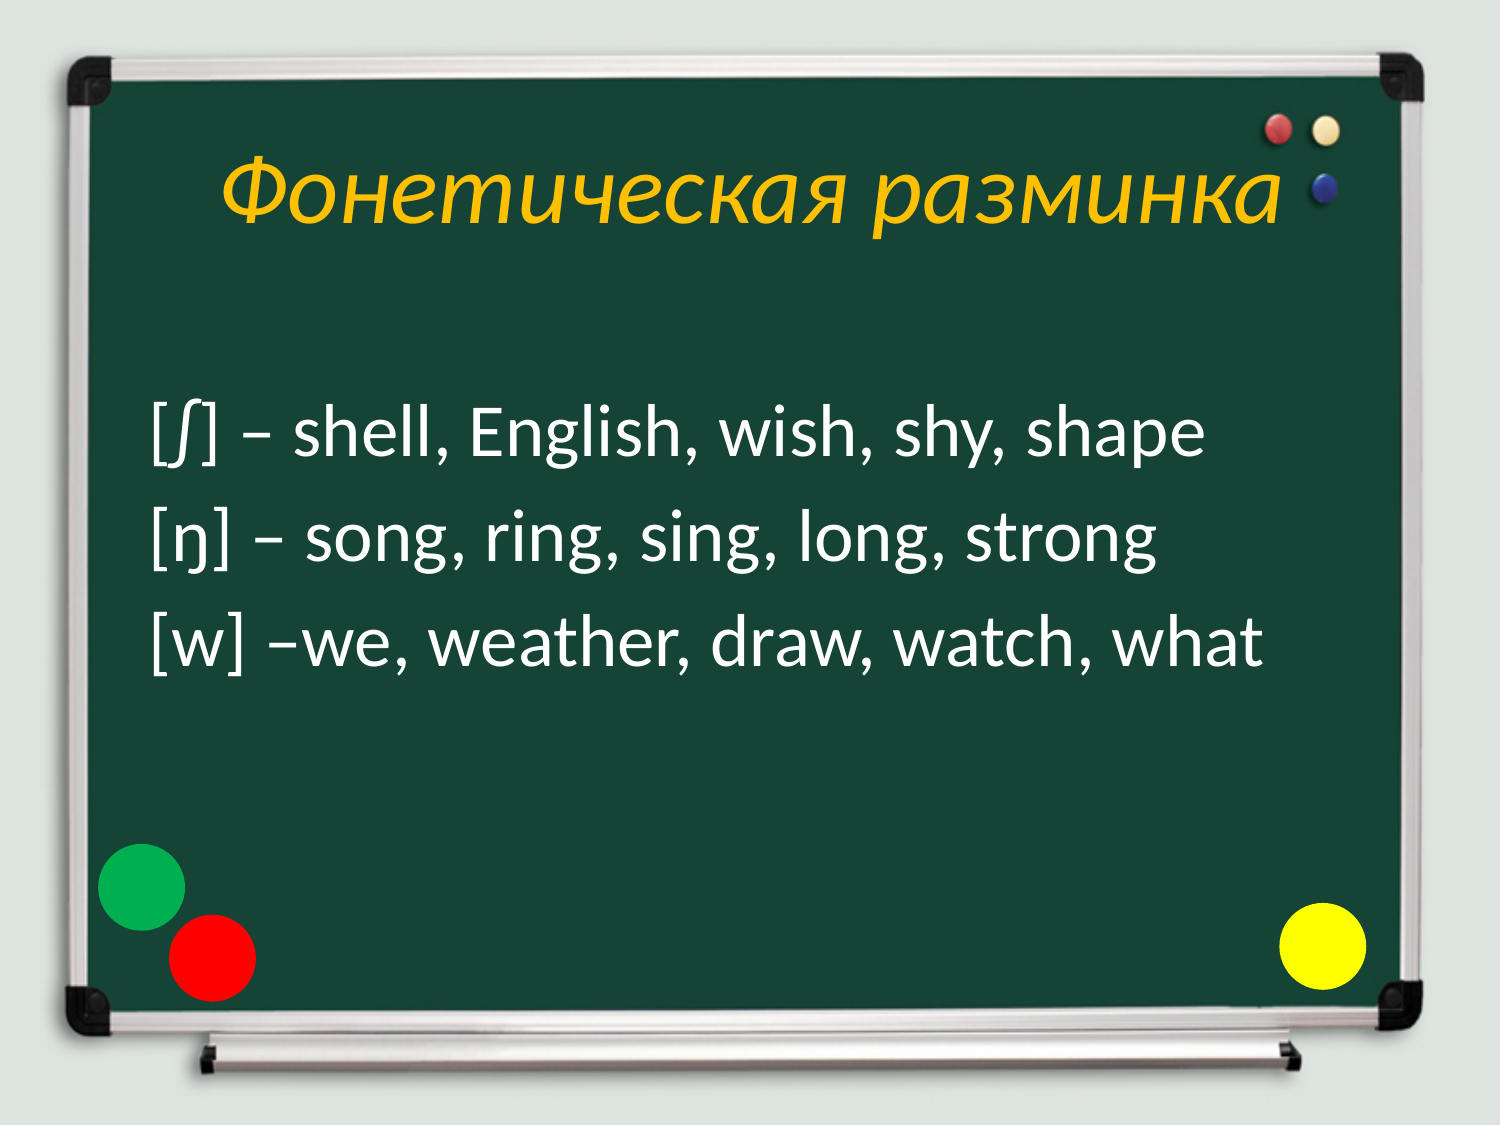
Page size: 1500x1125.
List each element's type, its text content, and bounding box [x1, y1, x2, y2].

title Фонетическая разминка [76, 89, 1428, 278]
picture [0, 0, 1500, 1125]
list [∫] – shell, English, wish, shy, shape [ŋ] – song, ring, sing, long, strong [w] –we, weather, draw, watch, what [76, 278, 1428, 1022]
